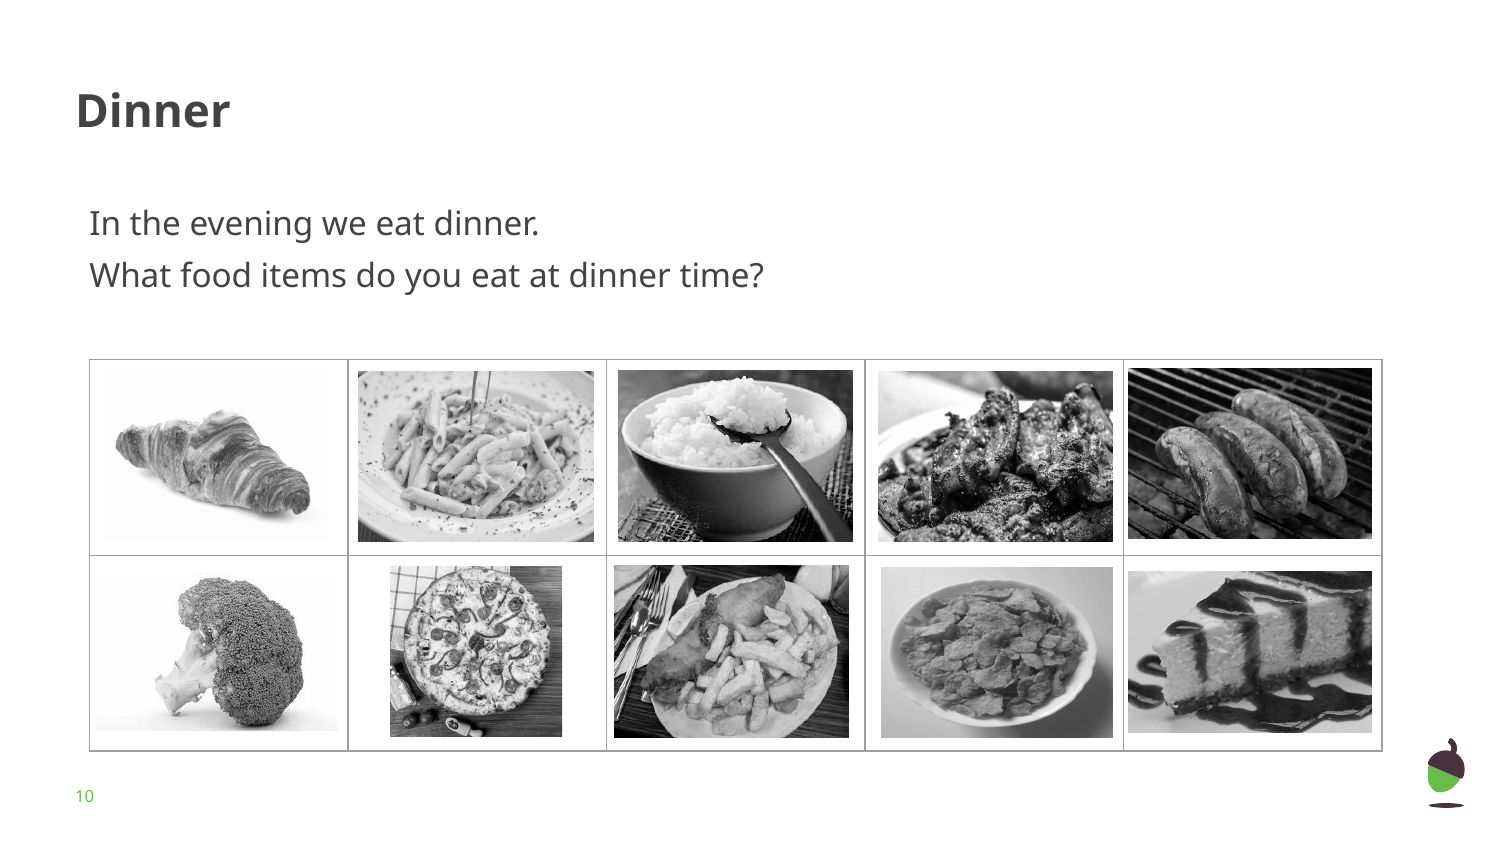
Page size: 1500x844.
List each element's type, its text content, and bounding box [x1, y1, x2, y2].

picture [881, 566, 1113, 738]
picture [1128, 570, 1372, 734]
picture [618, 369, 854, 542]
table_cell [866, 556, 1123, 750]
table_header [349, 360, 606, 555]
picture [1427, 738, 1465, 808]
table_header [90, 360, 347, 555]
table_header [866, 360, 1123, 555]
list In the evening we eat dinner. What food items do you eat at dinner time? [89, 190, 1439, 362]
picture [877, 371, 1113, 542]
table_header [1124, 360, 1381, 555]
title Dinner [75, 72, 1425, 207]
picture [94, 572, 338, 731]
table_cell [90, 556, 347, 750]
table_cell [607, 556, 864, 750]
picture [614, 565, 850, 738]
table_header [607, 360, 864, 555]
slide_number ‹#› [75, 786, 194, 816]
table_cell [1124, 556, 1381, 750]
picture [103, 367, 329, 540]
table_cell [349, 556, 606, 750]
picture [358, 371, 594, 542]
picture [389, 566, 563, 737]
picture [1128, 368, 1372, 539]
